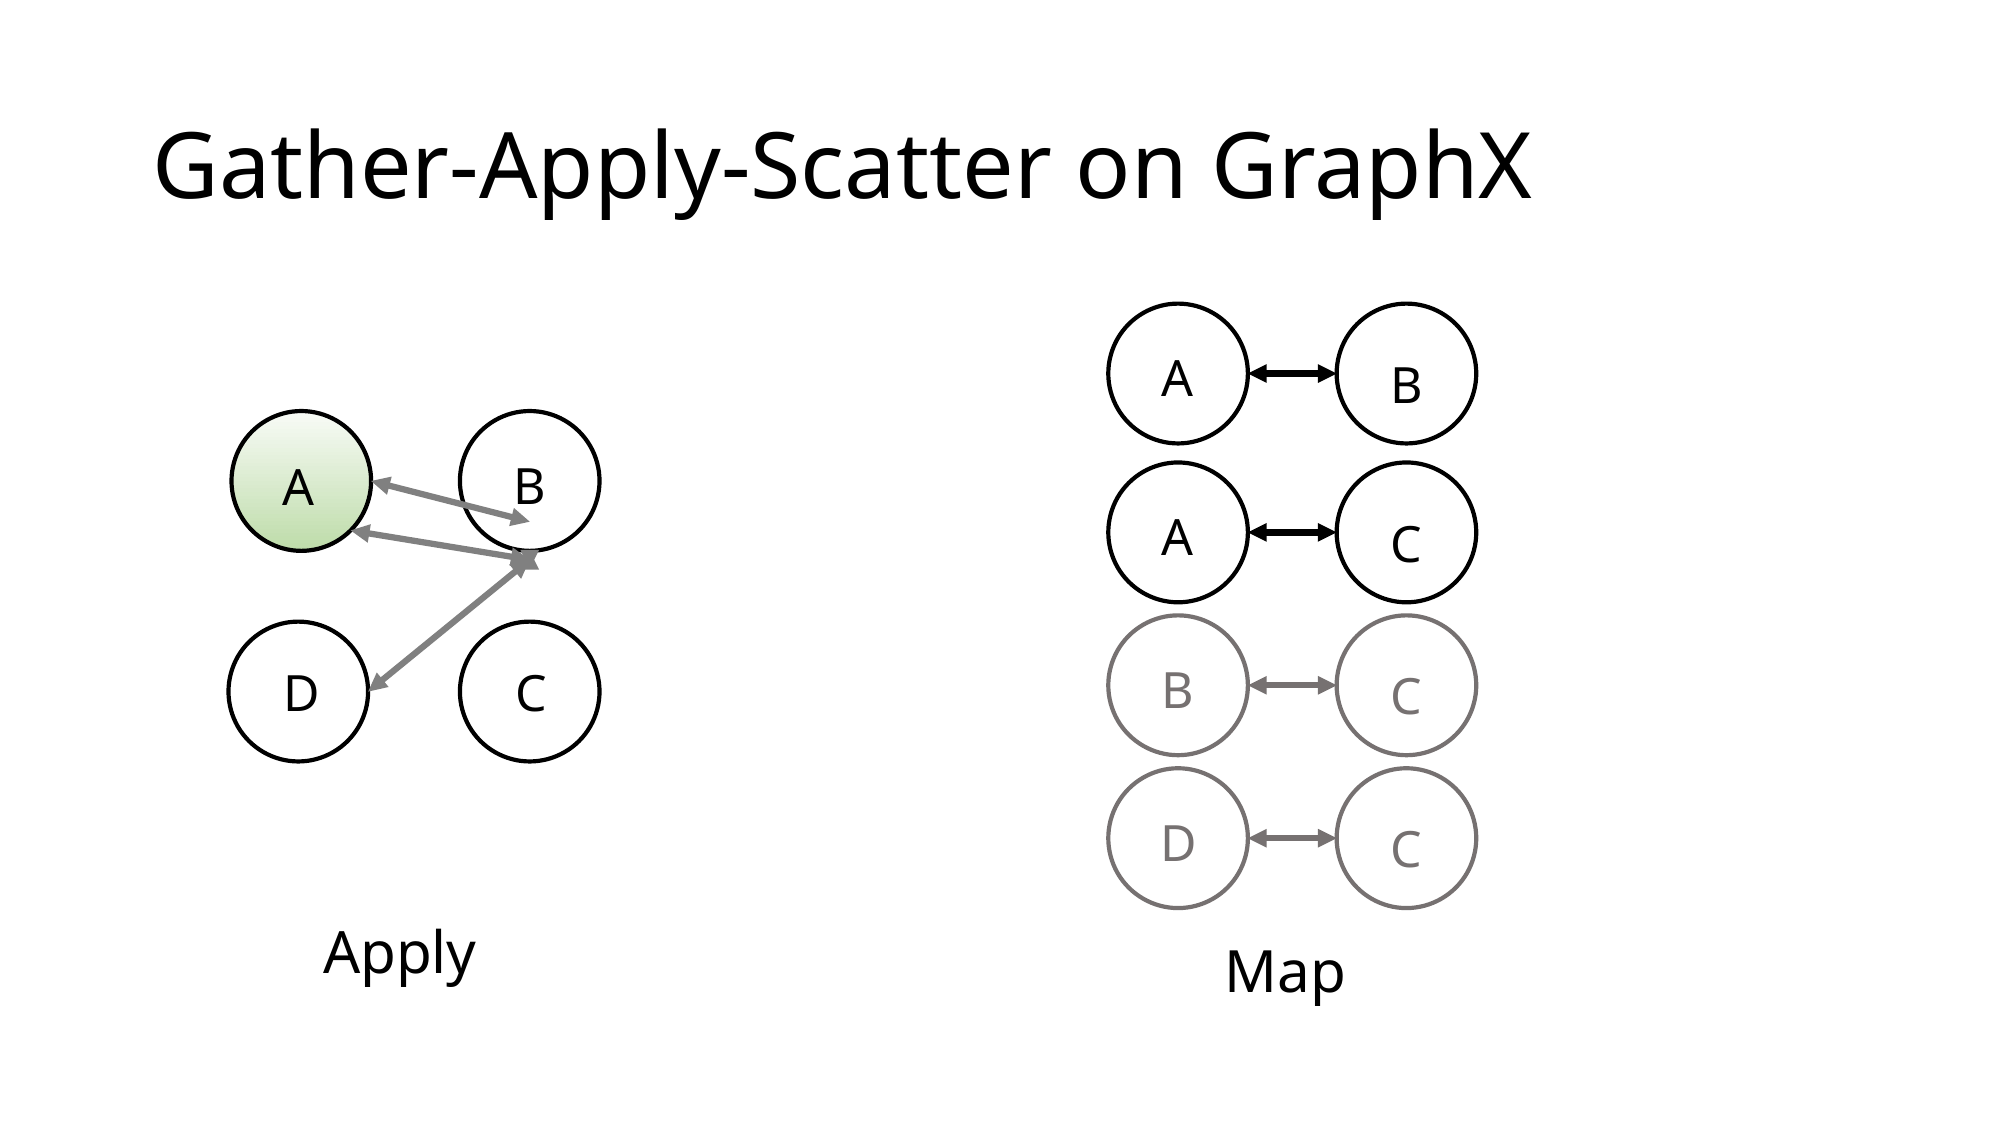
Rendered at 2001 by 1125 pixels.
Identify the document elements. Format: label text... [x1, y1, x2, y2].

text_box A [267, 448, 329, 523]
text_box [458, 409, 601, 552]
text_box [458, 620, 601, 763]
text_box B [498, 446, 561, 522]
text_box [227, 620, 370, 763]
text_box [350, 530, 481, 643]
text_box Apply [308, 908, 564, 993]
text_box D [268, 653, 335, 729]
text_box C [500, 654, 562, 730]
title Gather-Apply-Scatter on GraphX [137, 59, 1863, 278]
text_box [230, 409, 373, 552]
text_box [1108, 303, 1489, 1013]
